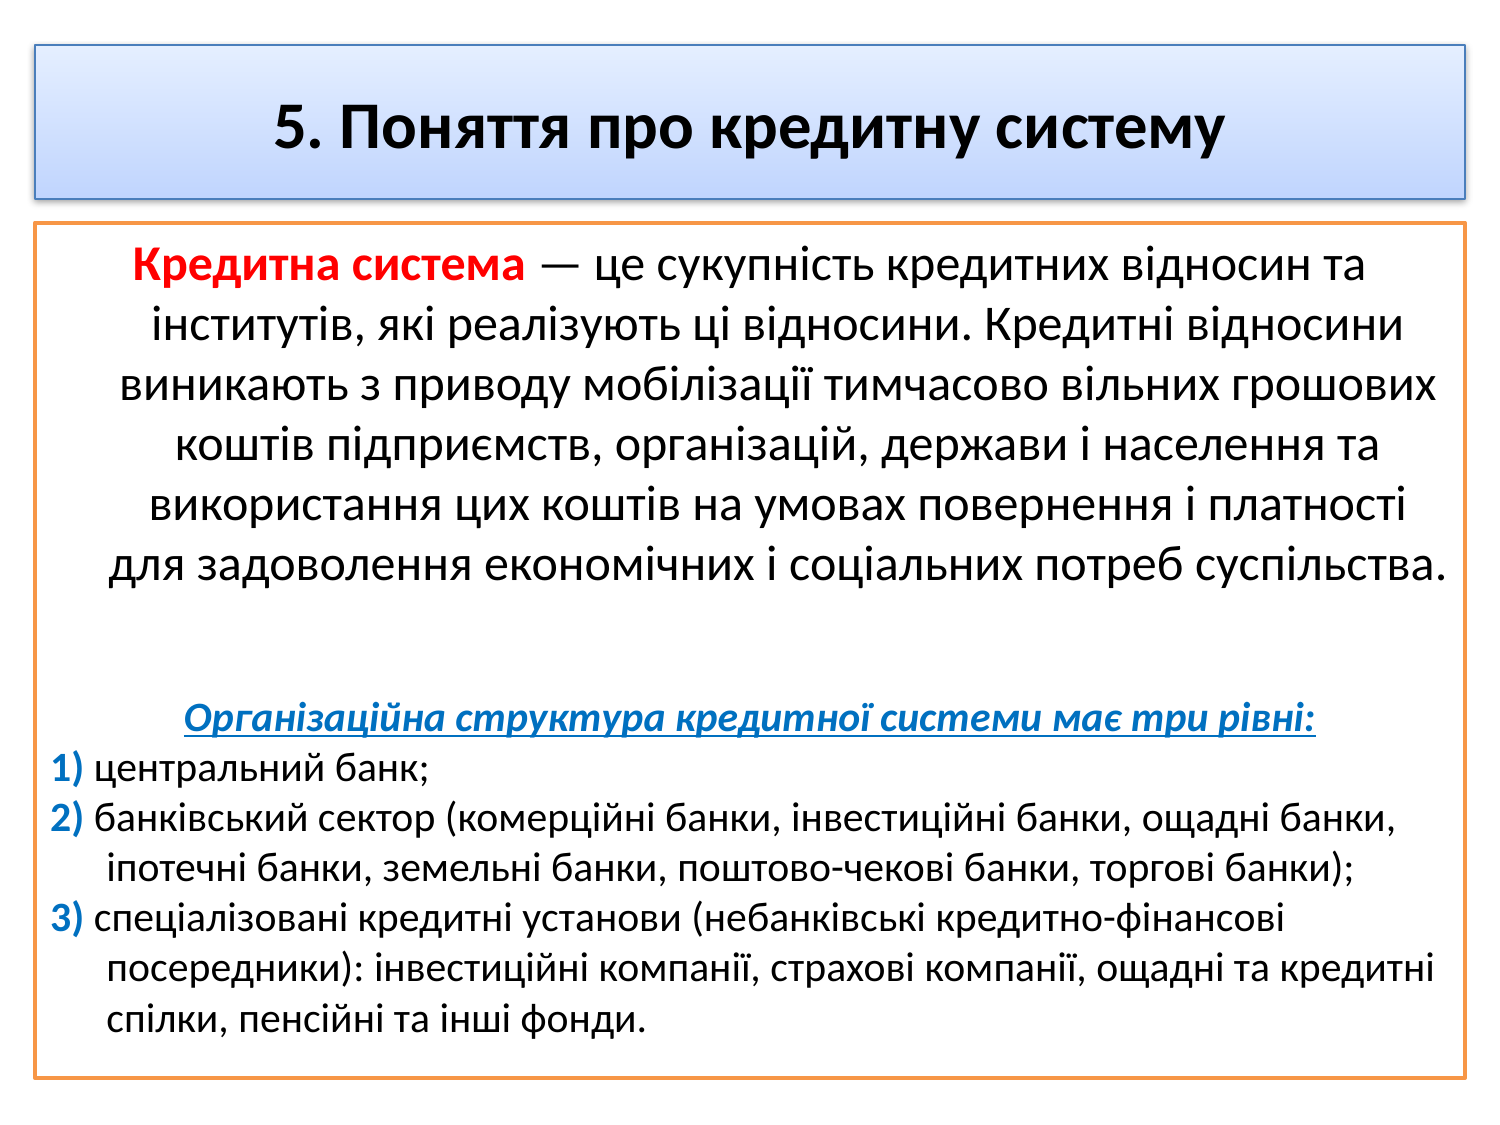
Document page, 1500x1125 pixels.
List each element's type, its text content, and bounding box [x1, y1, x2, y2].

title 5. Поняття про кредитну систему [34, 44, 1466, 200]
list Кредитна система — це сукупність кредитних відносин та інститутів, які реалізують ці відносини. Кредитні відносини виникають з приводу мобілізації тимчасово вільних грошових коштів підприємств, організацій, держави і населення та використання цих коштів на умовах повернення і платності для задоволення економічних і соціальних потреб суспільства. Організаційна структура кредитної системи має три рівні: 1) центральний банк; 2) банківський сектор (комерційні банки, інвестиційні банки, ощадні банки, іпотечні банки, земельні банки, поштово-чекові банки, торгові банки); 3) спеціалізовані кредитні установи (небанківські кредитно-фінансові посередники): інвестиційні компанії, страхові компанії, ощадні та кредитні спілки, пенсійні та інші фонди. [33, 221, 1467, 1080]
